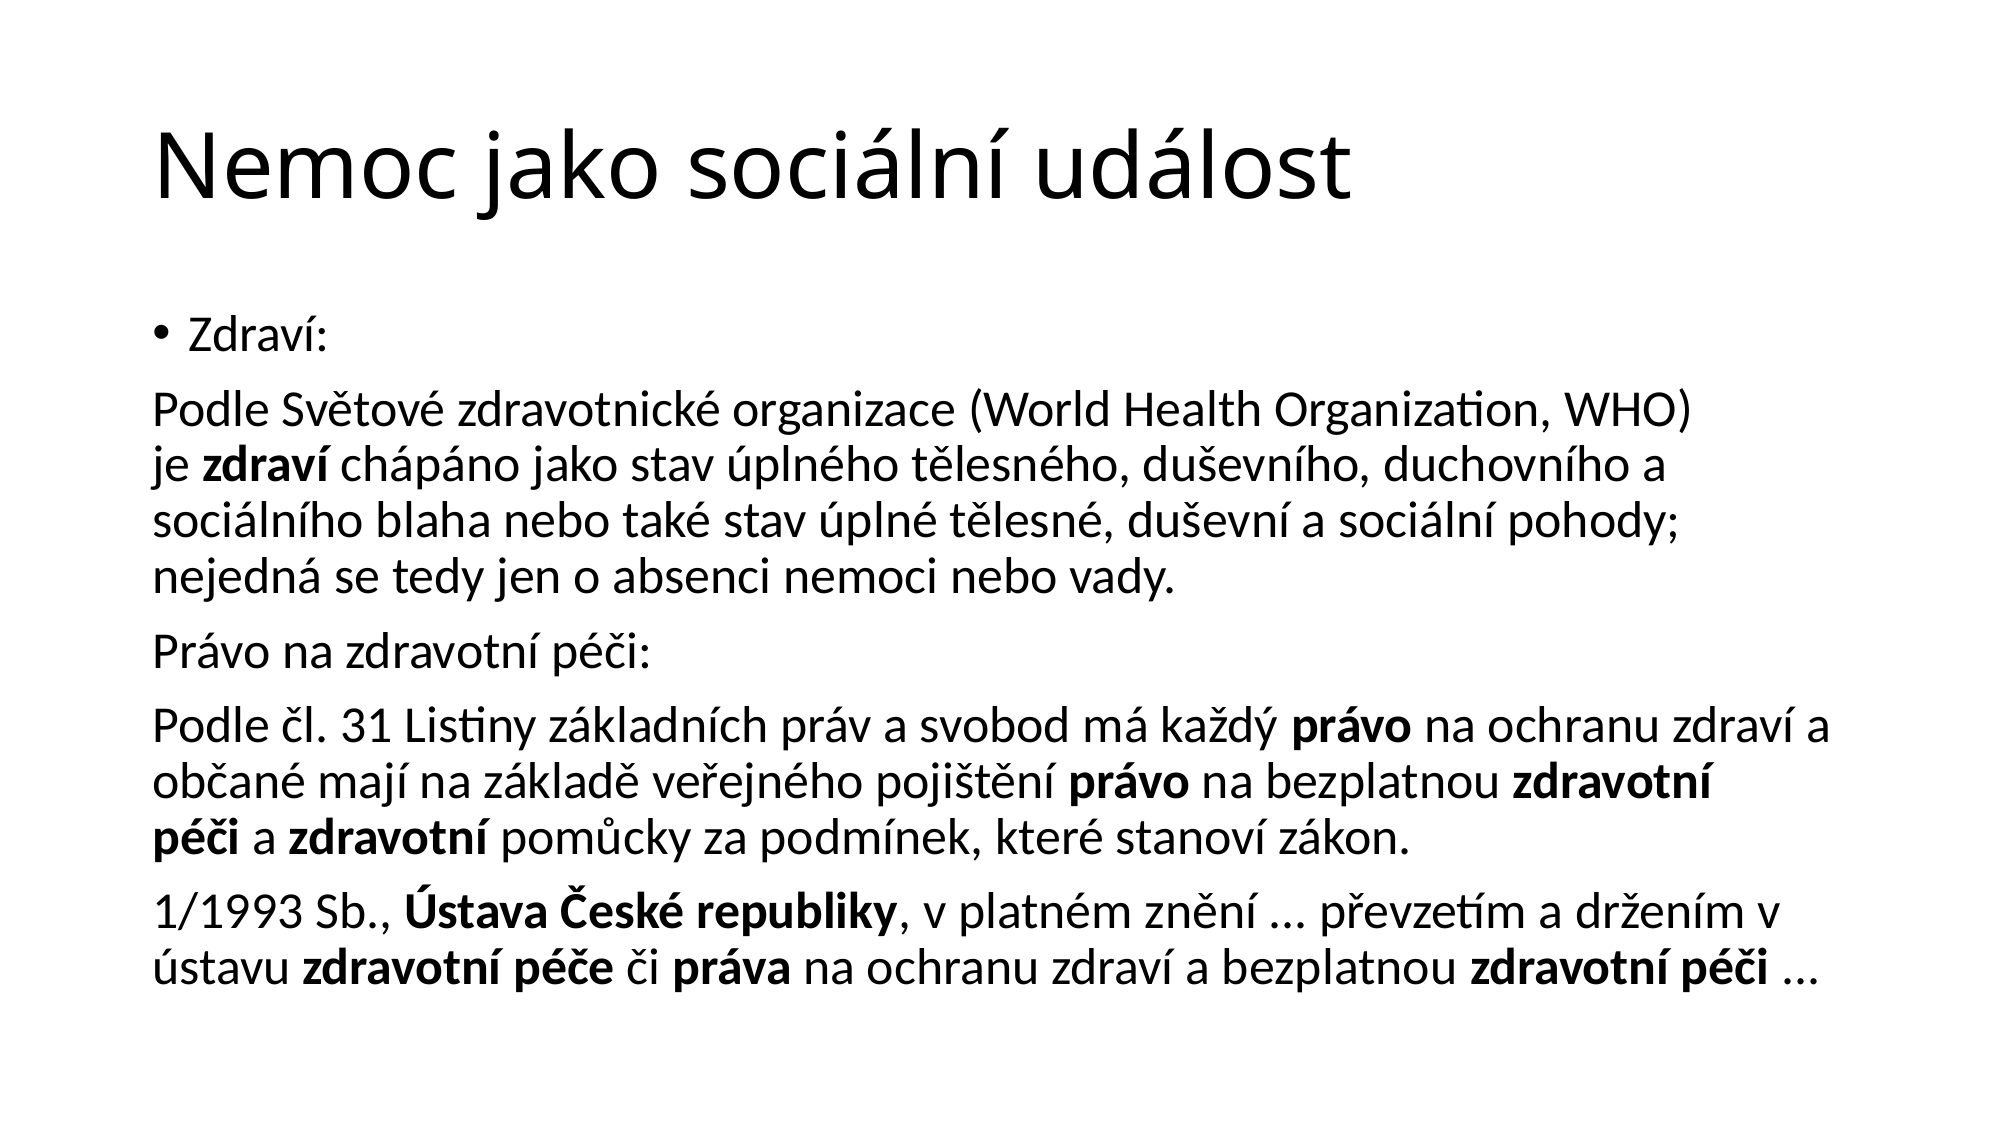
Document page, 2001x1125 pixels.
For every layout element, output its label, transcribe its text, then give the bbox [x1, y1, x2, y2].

title Nemoc jako sociální událost [137, 59, 1863, 278]
list Zdraví: Podle Světové zdravotnické organizace (World Health Organization, WHO) je zdraví chápáno jako stav úplného tělesného, duševního, duchovního a sociálního blaha nebo také stav úplné tělesné, duševní a sociální pohody; nejedná se tedy jen o absenci nemoci nebo vady. Právo na zdravotní péči: Podle čl. 31 Listiny základních práv a svobod má každý právo na ochranu zdraví a občané mají na základě veřejného pojištění právo na bezplatnou zdravotní péči a zdravotní pomůcky za podmínek, které stanoví zákon. 1/1993 Sb., Ústava České republiky, v platném znění ... převzetím a držením v ústavu zdravotní péče či práva na ochranu zdraví a bezplatnou zdravotní péči ... [137, 299, 1863, 1014]
